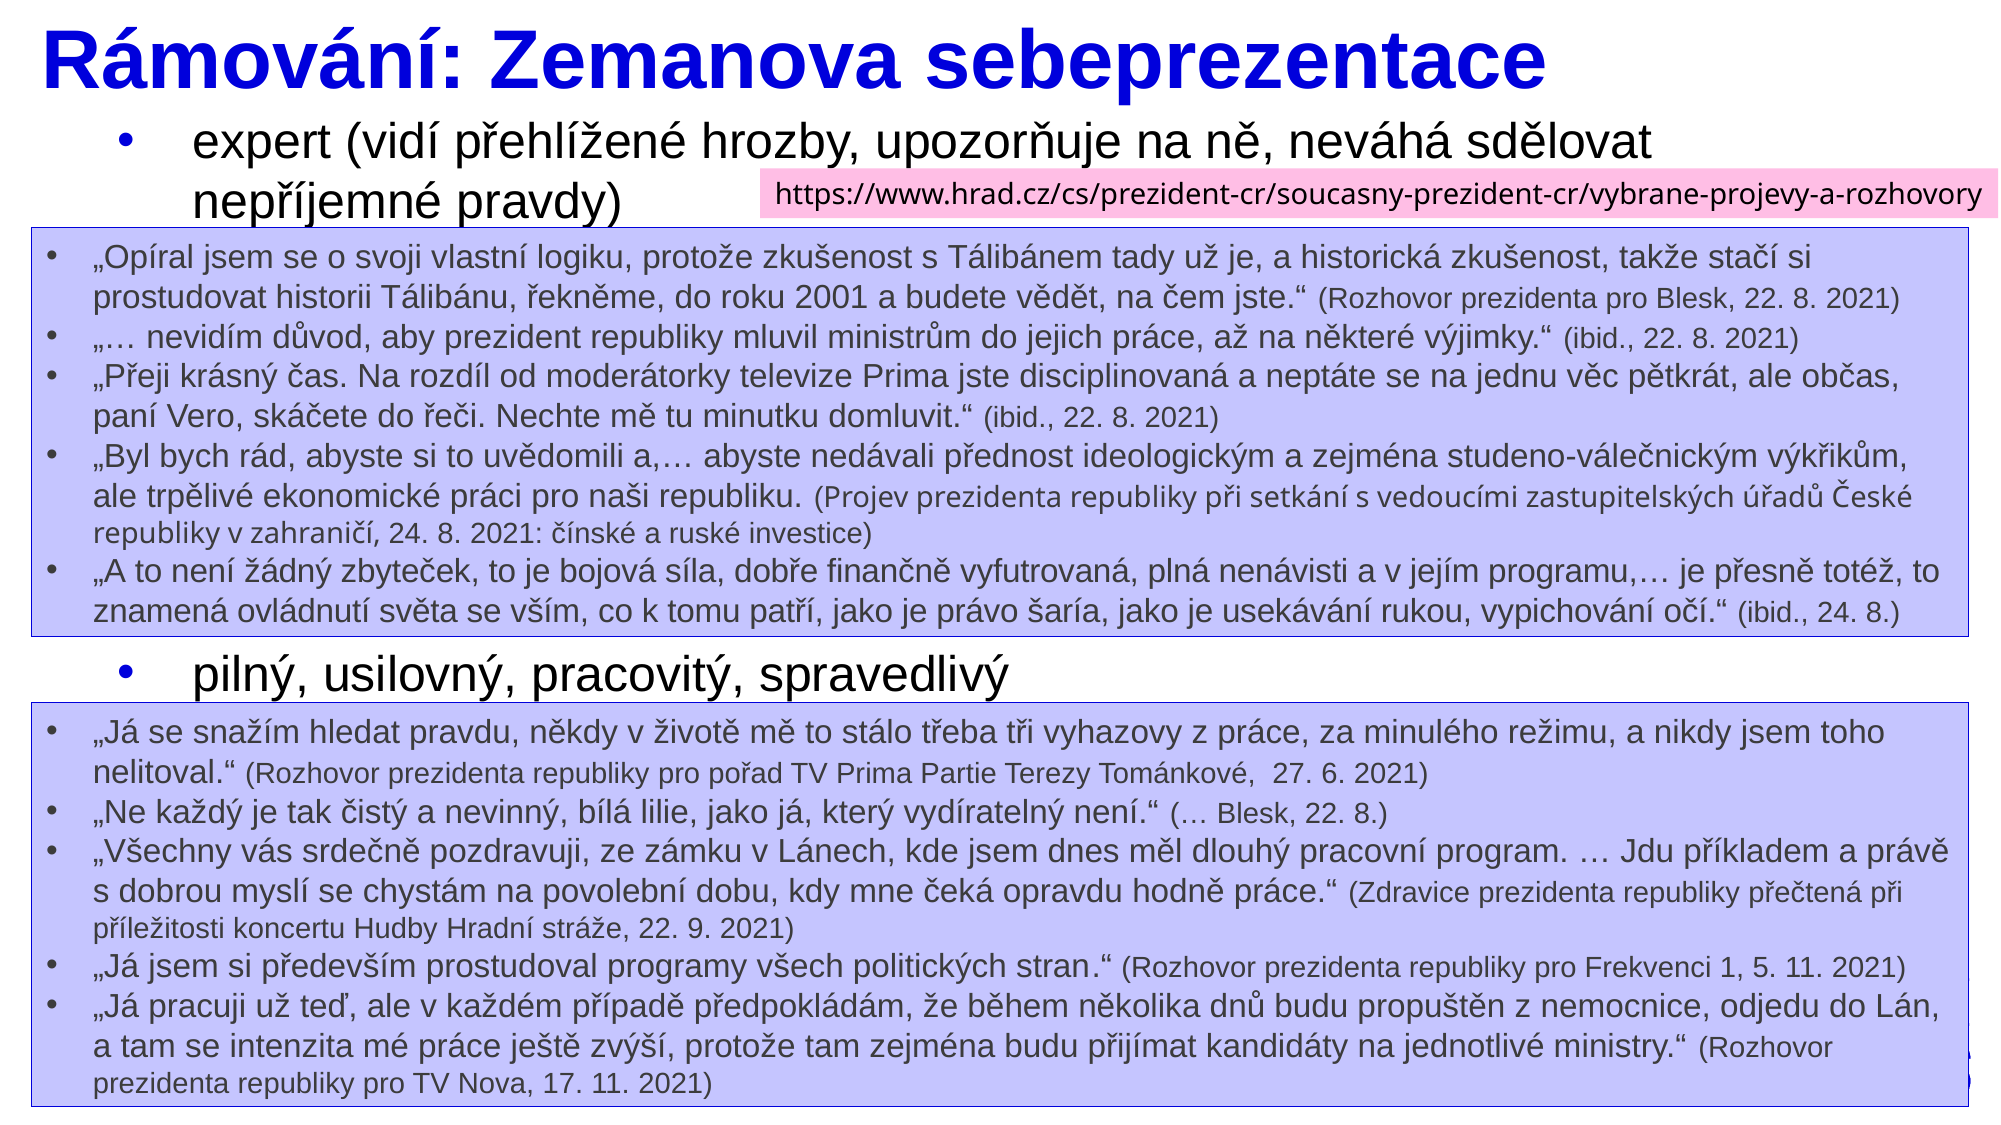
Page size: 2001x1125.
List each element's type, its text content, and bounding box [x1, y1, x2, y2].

text_box Rámování: Zemanova sebeprezentace [41, 22, 1979, 180]
list expert (vidí přehlížené hrozby, upozorňuje na ně, neváhá sdělovat nepříjemné pravdy) pilný, usilovný, pracovitý, spravedlivý [117, 180, 1882, 227]
picture [1773, 948, 2000, 1123]
text_box „Opíral jsem se o svoji vlastní logiku, protože zkušenost s Tálibánem tady už je, a historická zkušenost, takže stačí si prostudovat historii Tálibánu, řekněme, do roku 2001 a budete vědět, na čem jste.“ (Rozhovor prezidenta pro Blesk, 22. 8. 2021) „… nevidím důvod, aby prezident republiky mluvil ministrům do jejich práce, až na některé výjimky.“ (ibid., 22. 8. 2021) „Přeji krásný čas. Na rozdíl od moderátorky televize Prima jste disciplinovaná a neptáte se na jednu věc pětkrát, ale občas, paní Vero, skáčete do řeči. Nechte mě tu minutku domluvit.“ (ibid., 22. 8. 2021) „Byl bych rád, abyste si to uvědomili a,… abyste nedávali přednost ideologickým a zejména studeno-válečnickým výkřikům, ale trpělivé ekonomické práci pro naši republiku. (Projev prezidenta republiky při setkání s vedoucími zastupitelských úřadů České republiky v zahraničí, 24. 8. 2021: čínské a ruské investice) „A to není žádný zbyteček, to je bojová síla, dobře finančně vyfutrovaná, plná nenávisti a v jejím programu,… je přesně totéž, to znamená ovládnutí světa se vším, co k tomu patří, jako je právo šaría, jako je usekávání rukou, vypichování očí.“ (ibid., 24. 8.) [31, 227, 1969, 637]
text_box „Já se snažím hledat pravdu, někdy v životě mě to stálo třeba tři vyhazovy z práce, za minulého režimu, a nikdy jsem toho nelitoval.“ (Rozhovor prezidenta republiky pro pořad TV Prima Partie Terezy Tománkové, 27. 6. 2021) „Ne každý je tak čistý a nevinný, bílá lilie, jako já, který vydíratelný není.“ (… Blesk, 22. 8.) „Všechny vás srdečně pozdravuji, ze zámku v Lánech, kde jsem dnes měl dlouhý pracovní program. … Jdu příkladem a právě s dobrou myslí se chystám na povolební dobu, kdy mne čeká opravdu hodně práce.“ (Zdravice prezidenta republiky přečtená při příležitosti koncertu Hudby Hradní stráže, 22. 9. 2021) „Já jsem si především prostudoval programy všech politických stran.“ (Rozhovor prezidenta republiky pro Frekvenci 1, 5. 11. 2021) „Já pracuji už teď, ale v každém případě předpokládám, že během několika dnů budu propuštěn z nemocnice, odjedu do Lán, a tam se intenzita mé práce ještě zvýší, protože tam zejména budu přijímat kandidáty na jednotlivé ministry.“ (Rozhovor prezidenta republiky pro TV Nova, 17. 11. 2021) [31, 702, 1969, 1107]
list expert (vidí přehlížené hrozby, upozorňuje na ně, neváhá sdělovat nepříjemné pravdy) pilný, usilovný, pracovitý, spravedlivý [117, 637, 1882, 702]
text_box https://www.hrad.cz/cs/prezident-cr/soucasny-prezident-cr/vybrane-projevy-a-rozhovory [760, 168, 1999, 219]
